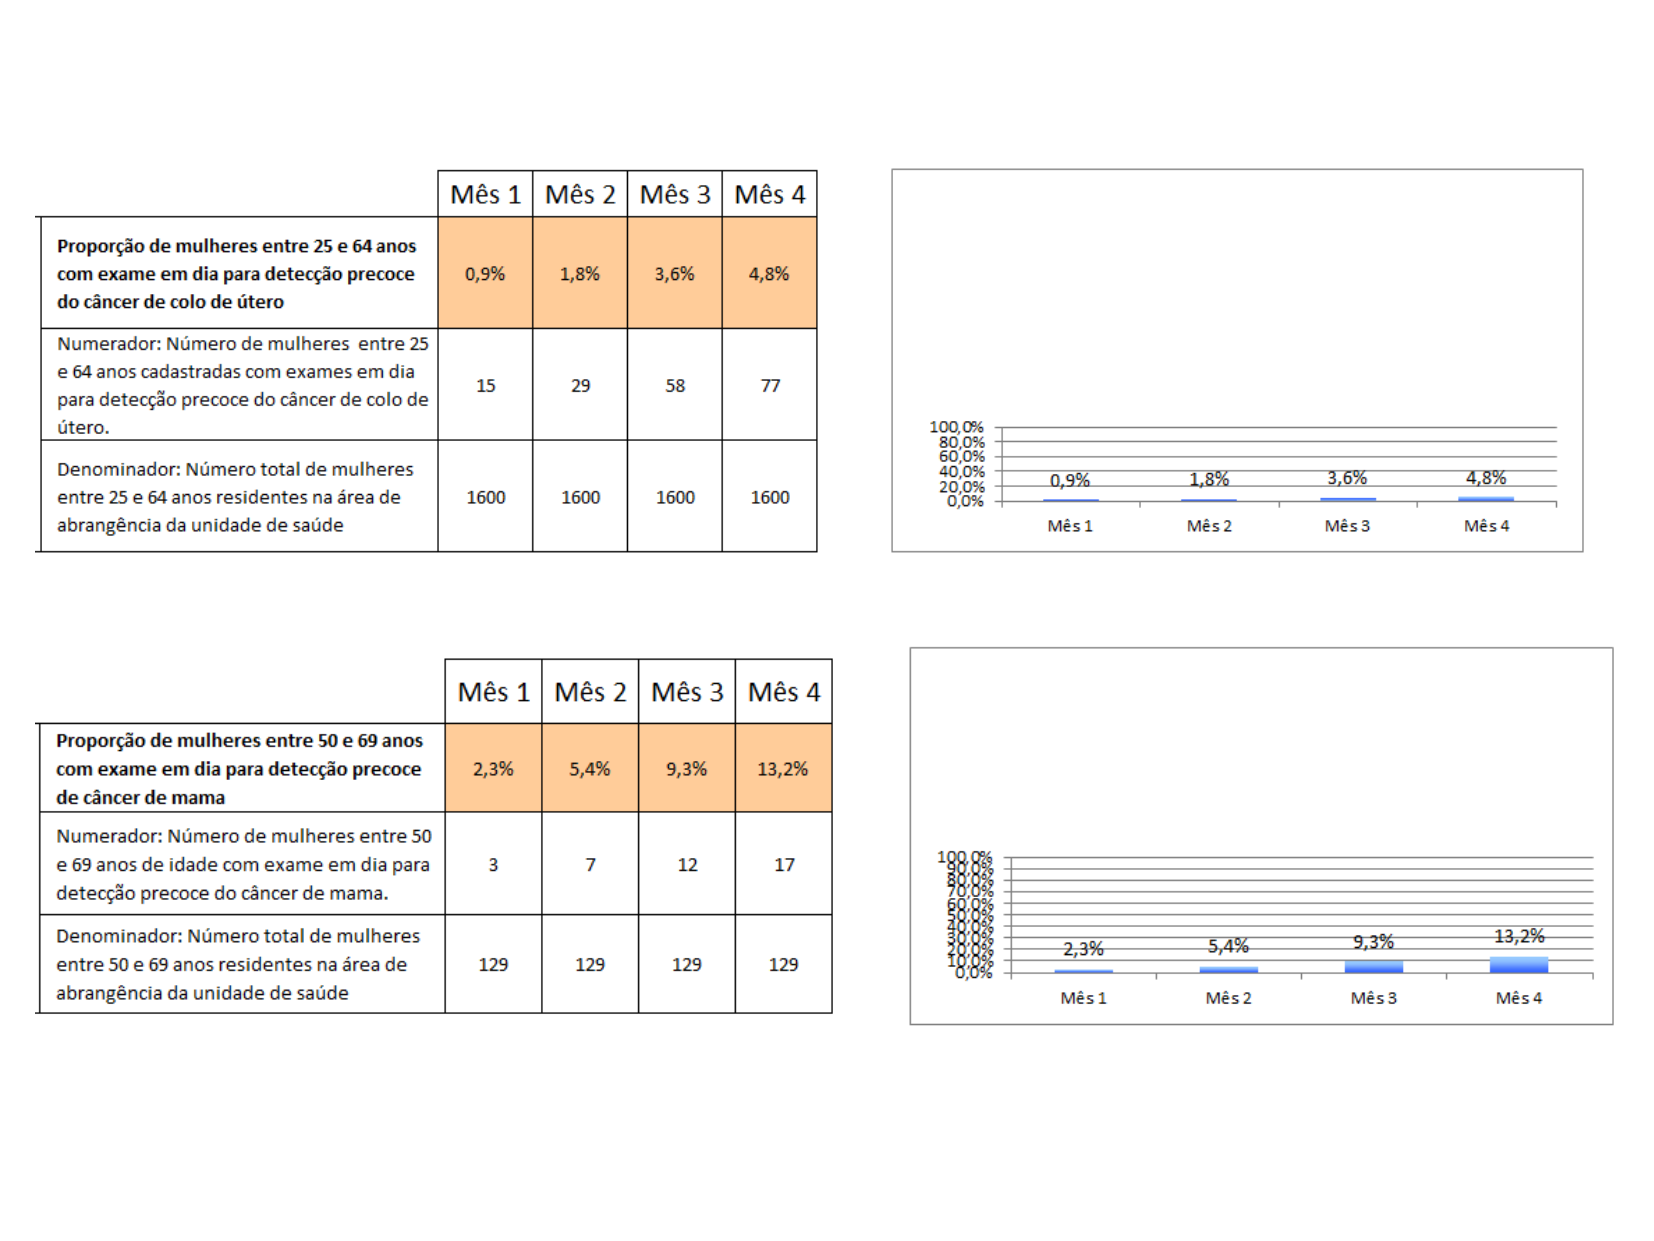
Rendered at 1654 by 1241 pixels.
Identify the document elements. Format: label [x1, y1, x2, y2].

picture [35, 159, 1595, 561]
picture [35, 643, 1632, 1034]
